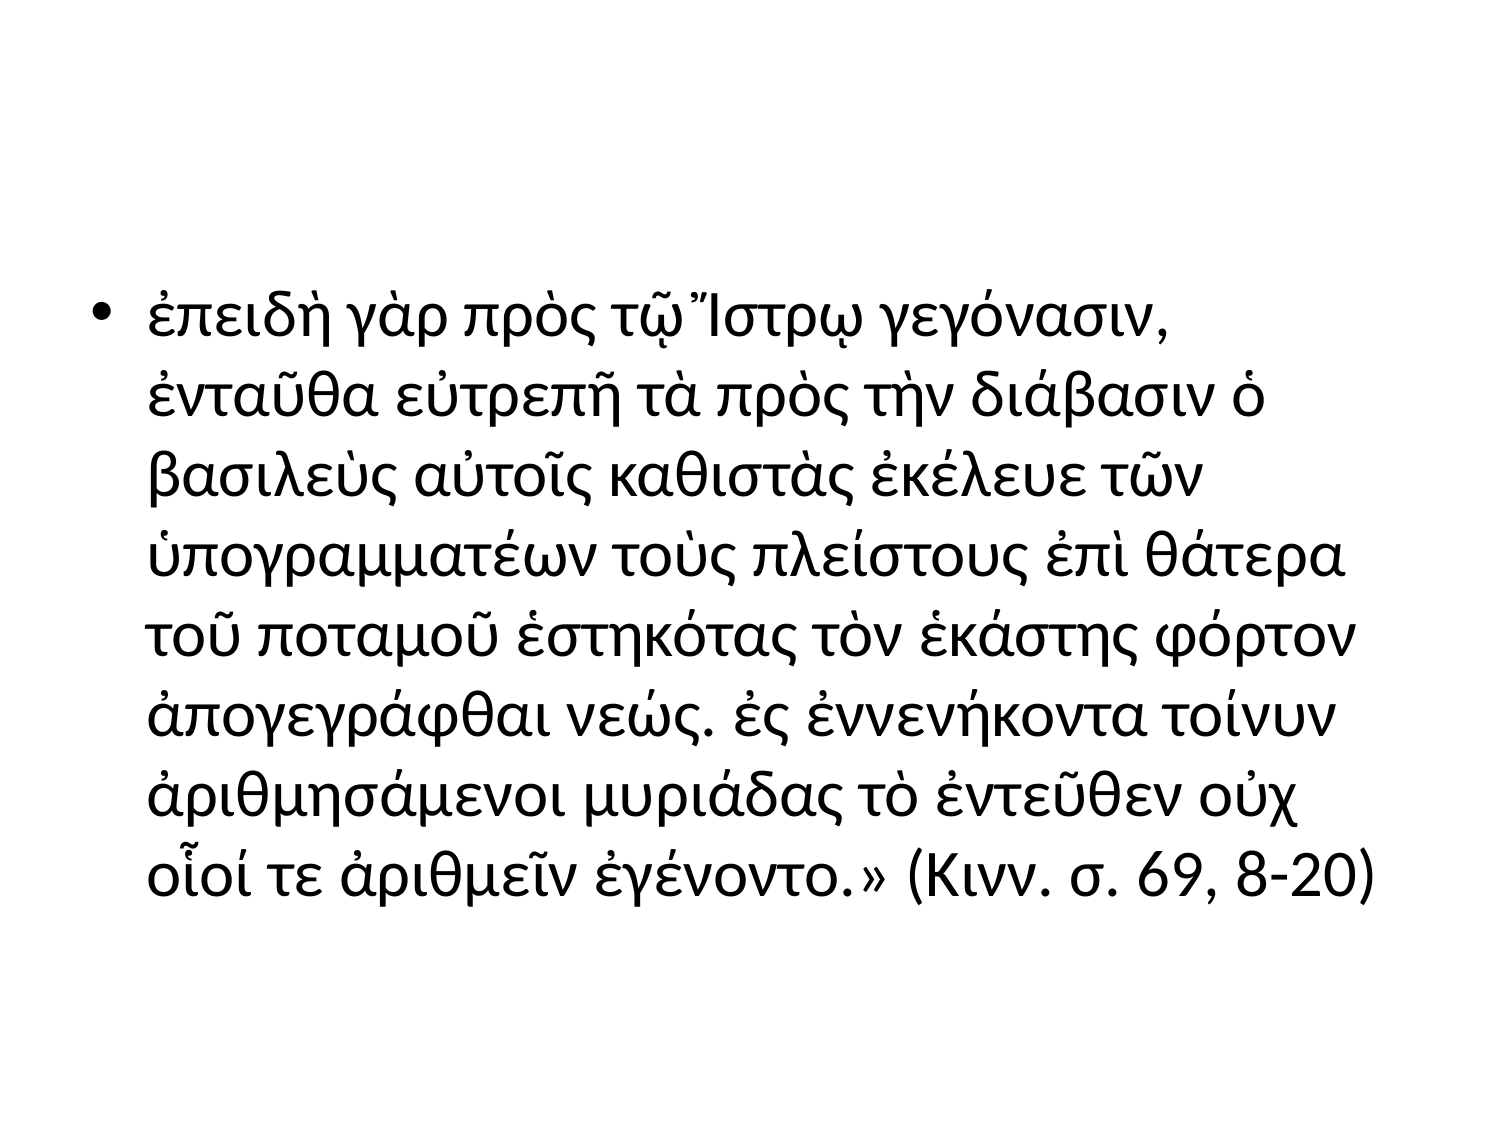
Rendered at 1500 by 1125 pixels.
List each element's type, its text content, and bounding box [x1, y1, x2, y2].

list ἐπειδὴ γὰρ πρὸς τῷ Ἴστρῳ γεγόνασιν, ἐνταῦθα εὐτρεπῆ τὰ πρὸς τὴν διάβασιν ὁ βασιλεὺς αὐτοῖς καθιστὰς ἐκέλευε τῶν ὑπογραμματέων τοὺς πλείστους ἐπὶ θάτερα τοῦ ποταμοῦ ἑστηκότας τὸν ἑκάστης φόρτον ἀπογεγράφθαι νεώς. ἐς ἐννενήκοντα τοίνυν ἀριθμησάμενοι μυριάδας τὸ ἐντεῦθεν οὐχ οἷοί τε ἀριθμεῖν ἐγένοντο.» (Κινν. σ. 69, 8-20) [75, 262, 1425, 1005]
